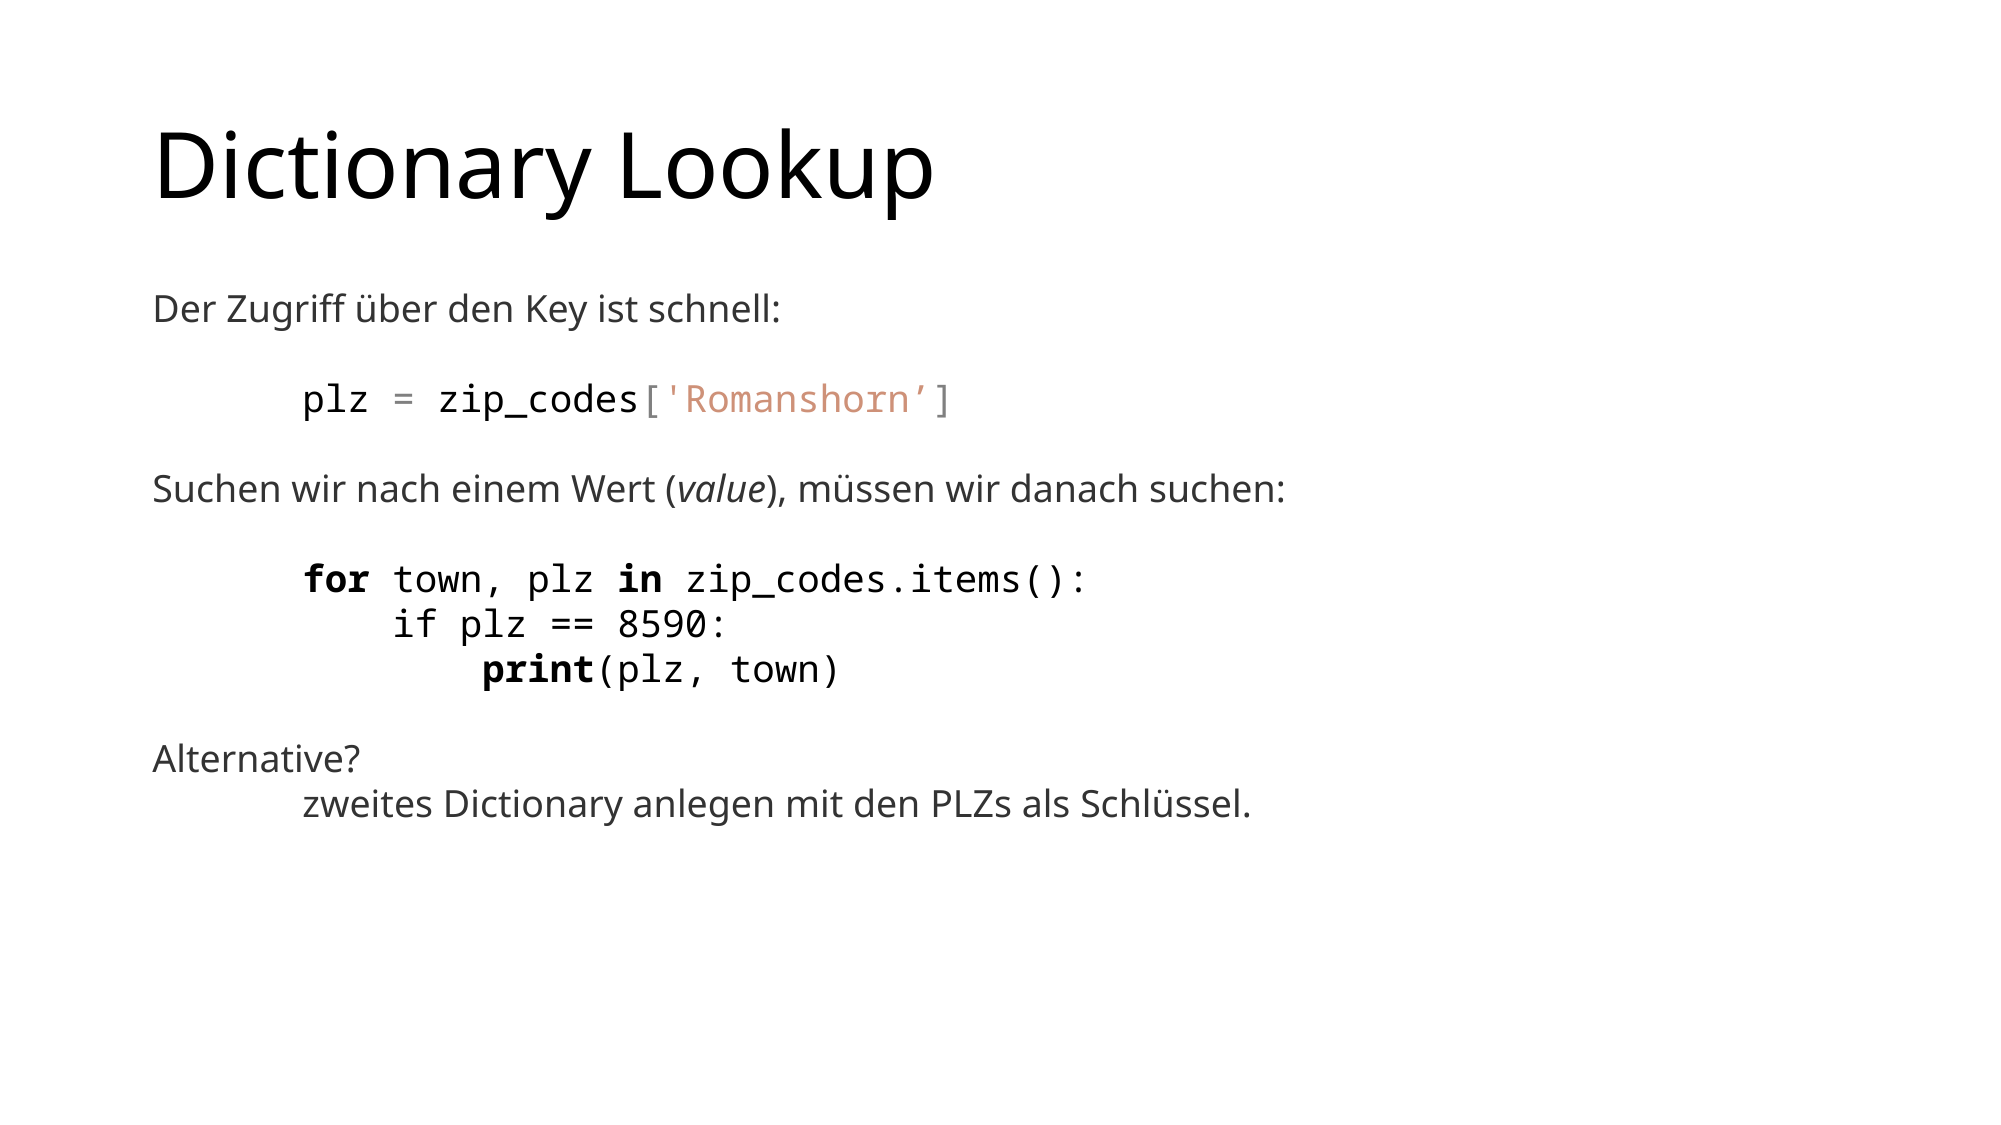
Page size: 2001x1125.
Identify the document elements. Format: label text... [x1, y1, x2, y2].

text_box Der Zugriff über den Key ist schnell: plz = zip_codes['Romanshorn’] Suchen wir nach einem Wert (value), müssen wir danach suchen: for town, plz in zip_codes.items(): if plz == 8590: print(plz, town) Alternative? zweites Dictionary anlegen mit den PLZs als Schlüssel. [137, 277, 1662, 878]
title Dictionary Lookup [137, 59, 1863, 278]
